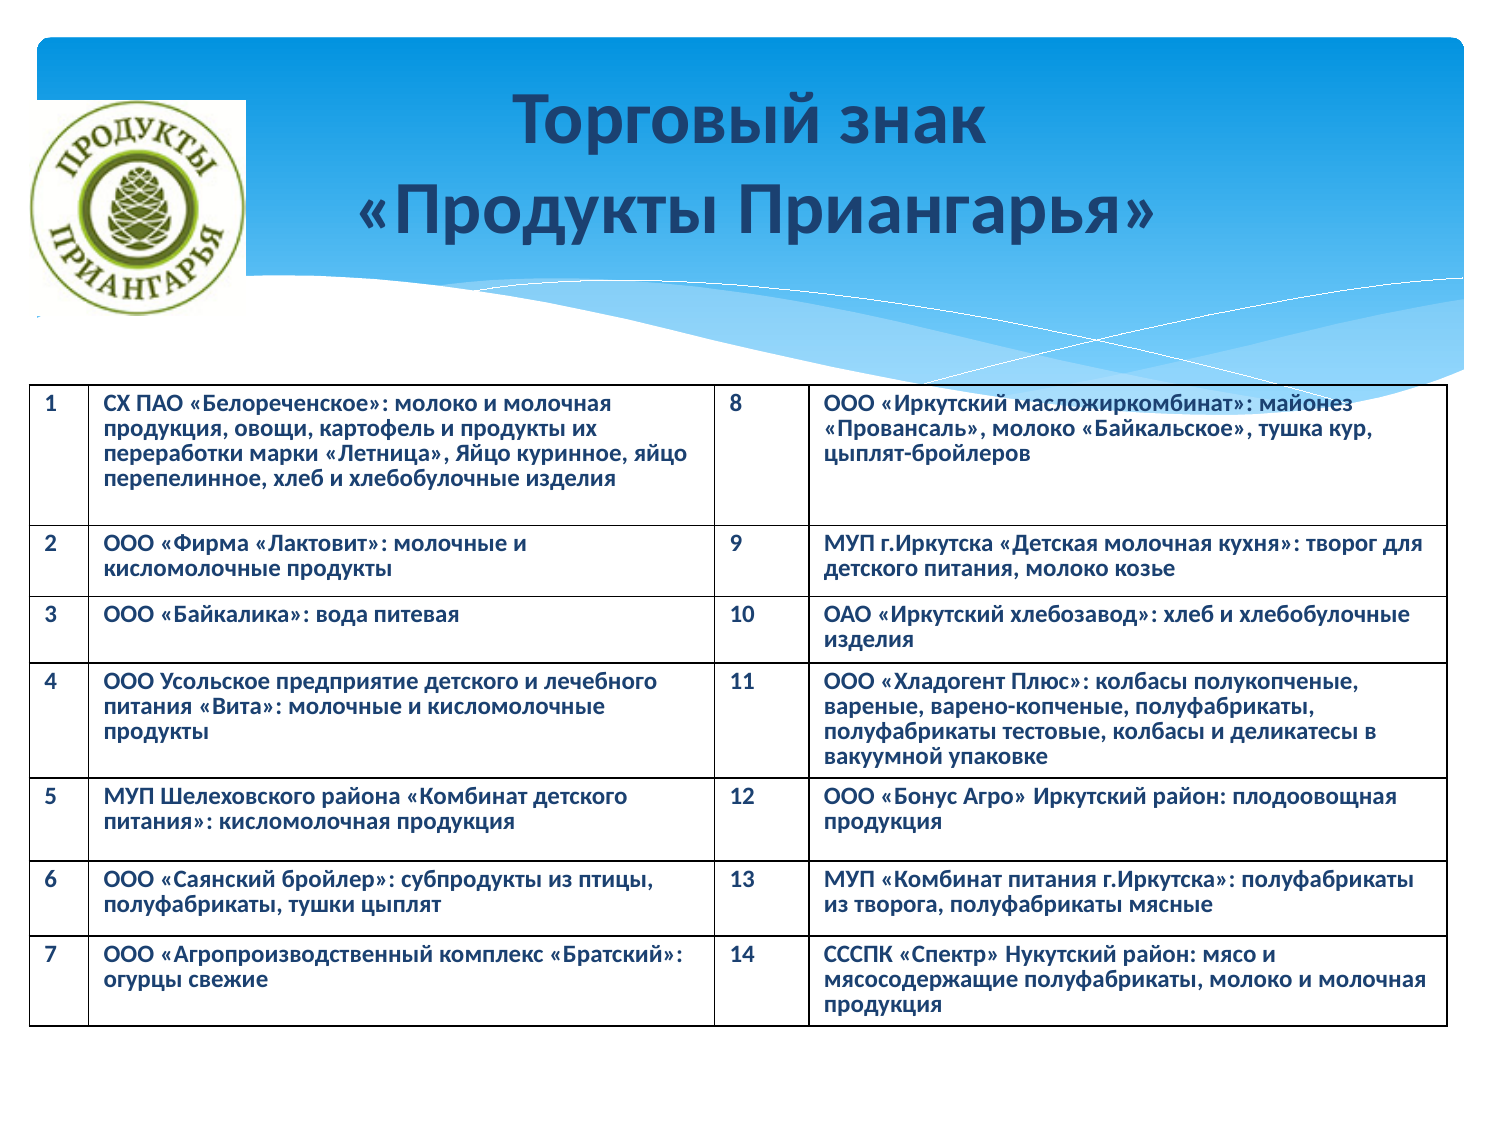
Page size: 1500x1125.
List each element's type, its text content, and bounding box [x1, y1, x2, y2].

table_cell ООО «Фирма «Лактовит»: молочные и кисломолочные продукты [89, 526, 714, 596]
table_cell ООО «Бонус Агро» Иркутский район: плодоовощная продукция [810, 779, 1446, 860]
table_cell 12 [715, 779, 808, 860]
picture [29, 100, 246, 317]
table_header ООО «Иркутский масложиркомбинат»: майонез «Провансаль», молоко «Байкальское», тушка кур, цыплят-бройлеров [810, 386, 1446, 525]
table_cell СССПК «Спектр» Нукутский район: мясо и мясосодержащие полуфабрикаты, молоко и молочная продукция [810, 937, 1446, 1025]
table_cell 13 [715, 862, 808, 935]
table_header СХ ПАО «Белореченское»: молоко и молочная продукция, овощи, картофель и продукты их переработки марки «Летница», Яйцо куринное, яйцо перепелинное, хлеб и хлебобулочные изделия [89, 386, 714, 525]
table_header 8 [715, 386, 808, 525]
table_cell ООО Усольское предприятие детского и лечебного питания «Вита»: молочные и кисломолочные продукты [89, 664, 714, 777]
table_cell МУП «Комбинат питания г.Иркутска»: полуфабрикаты из творога, полуфабрикаты мясные [810, 862, 1446, 935]
table_cell ООО «Саянский бройлер»: субпродукты из птицы, полуфабрикаты, тушки цыплят [89, 862, 714, 935]
table_cell 14 [715, 937, 808, 1025]
table_cell 4 [30, 664, 88, 777]
table_cell МУП г.Иркутска «Детская молочная кухня»: творог для детского питания, молоко козье [810, 526, 1446, 596]
table_cell ООО «Хладогент Плюс»: колбасы полукопченые, вареные, варено-копченые, полуфабрикаты, полуфабрикаты тестовые, колбасы и деликатесы в вакуумной упаковке [810, 664, 1446, 777]
table_cell ООО «Байкалика»: вода питевая [89, 597, 714, 662]
table_cell ООО «Агропроизводственный комплекс «Братский»: огурцы свежие [89, 937, 714, 1025]
table_cell ОАО «Иркутский хлебозавод»: хлеб и хлебобулочные изделия [810, 597, 1446, 662]
title Торговый знак «Продукты Приангарья» [75, 55, 1425, 261]
table_cell 10 [715, 597, 808, 662]
table_cell 11 [715, 664, 808, 777]
table_cell 6 [30, 862, 88, 935]
table_header 1 [30, 386, 88, 525]
table_cell 7 [30, 937, 88, 1025]
table_cell МУП Шелеховского района «Комбинат детского питания»: кисломолочная продукция [89, 779, 714, 860]
table_cell 3 [30, 597, 88, 662]
table_cell 9 [715, 526, 808, 596]
table_cell 5 [30, 779, 88, 860]
table_cell 2 [30, 526, 88, 596]
